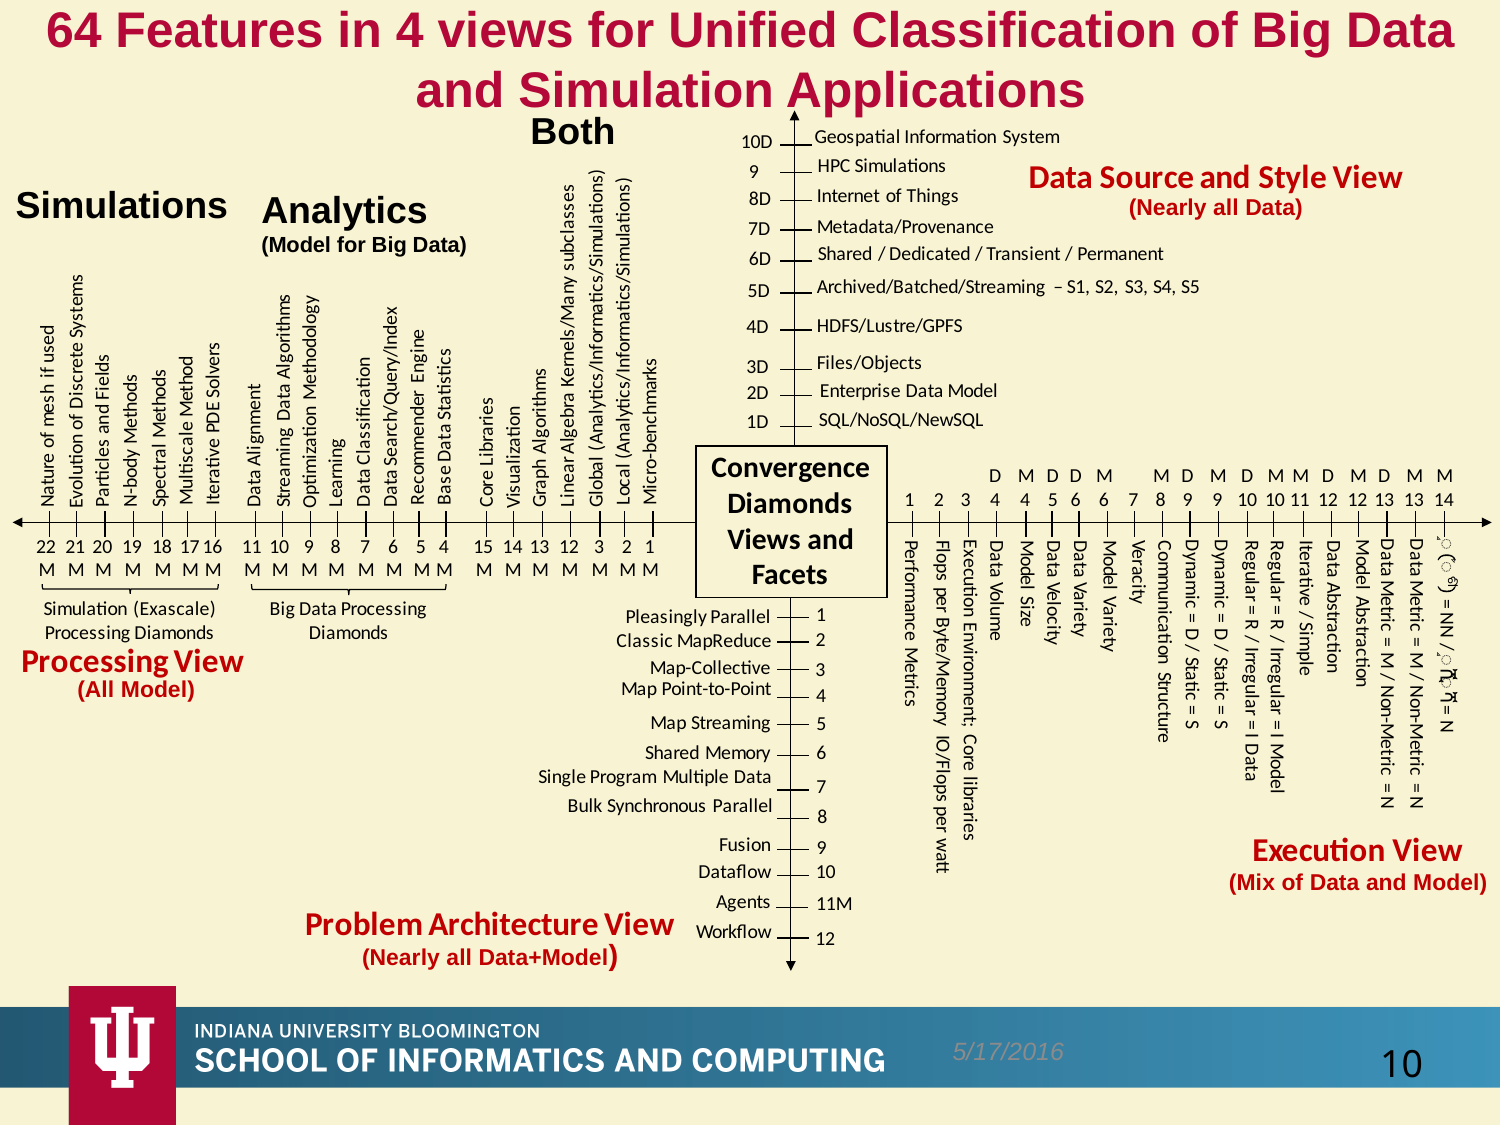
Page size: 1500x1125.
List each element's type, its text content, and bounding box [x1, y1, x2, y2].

title 64 Features in 4 views for Unified Classification of Big Data and Simulation Applications [0, 14, 1500, 99]
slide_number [937, 1020, 1275, 1081]
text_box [0, 99, 1500, 981]
slide_number 10 [1365, 1032, 1474, 1081]
picture [0, 986, 1500, 1125]
